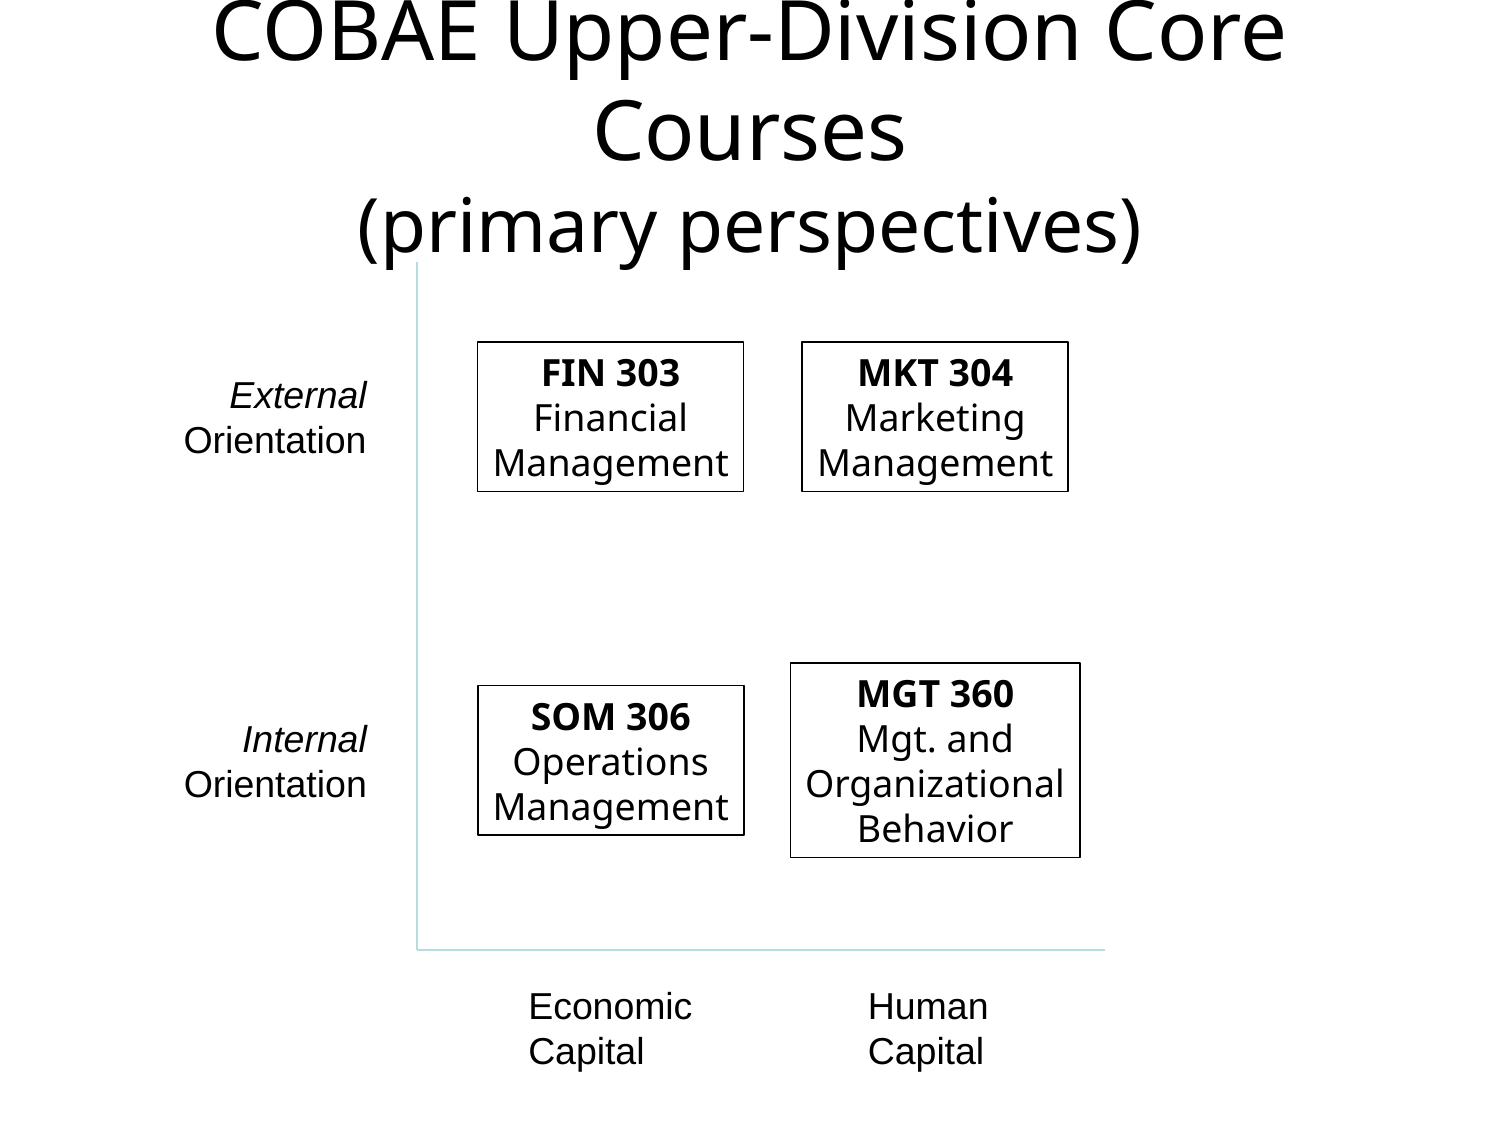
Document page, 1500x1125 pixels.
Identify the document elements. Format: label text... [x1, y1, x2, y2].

text_box MGT 360 Mgt. and Organizational Behavior [790, 663, 1081, 858]
text_box Human Capital [853, 974, 1004, 1080]
text_box MKT 304 Marketing Management [802, 341, 1069, 492]
title COBAE Upper-Division Core Courses (primary perspectives) [75, 45, 1425, 200]
text_box SOM 306 Operations Management [477, 685, 744, 836]
text_box Economic Capital [513, 974, 708, 1080]
text_box Internal Orientation [168, 707, 382, 812]
text_box FIN 303 Financial Management [477, 341, 744, 492]
text_box External Orientation [168, 363, 382, 469]
